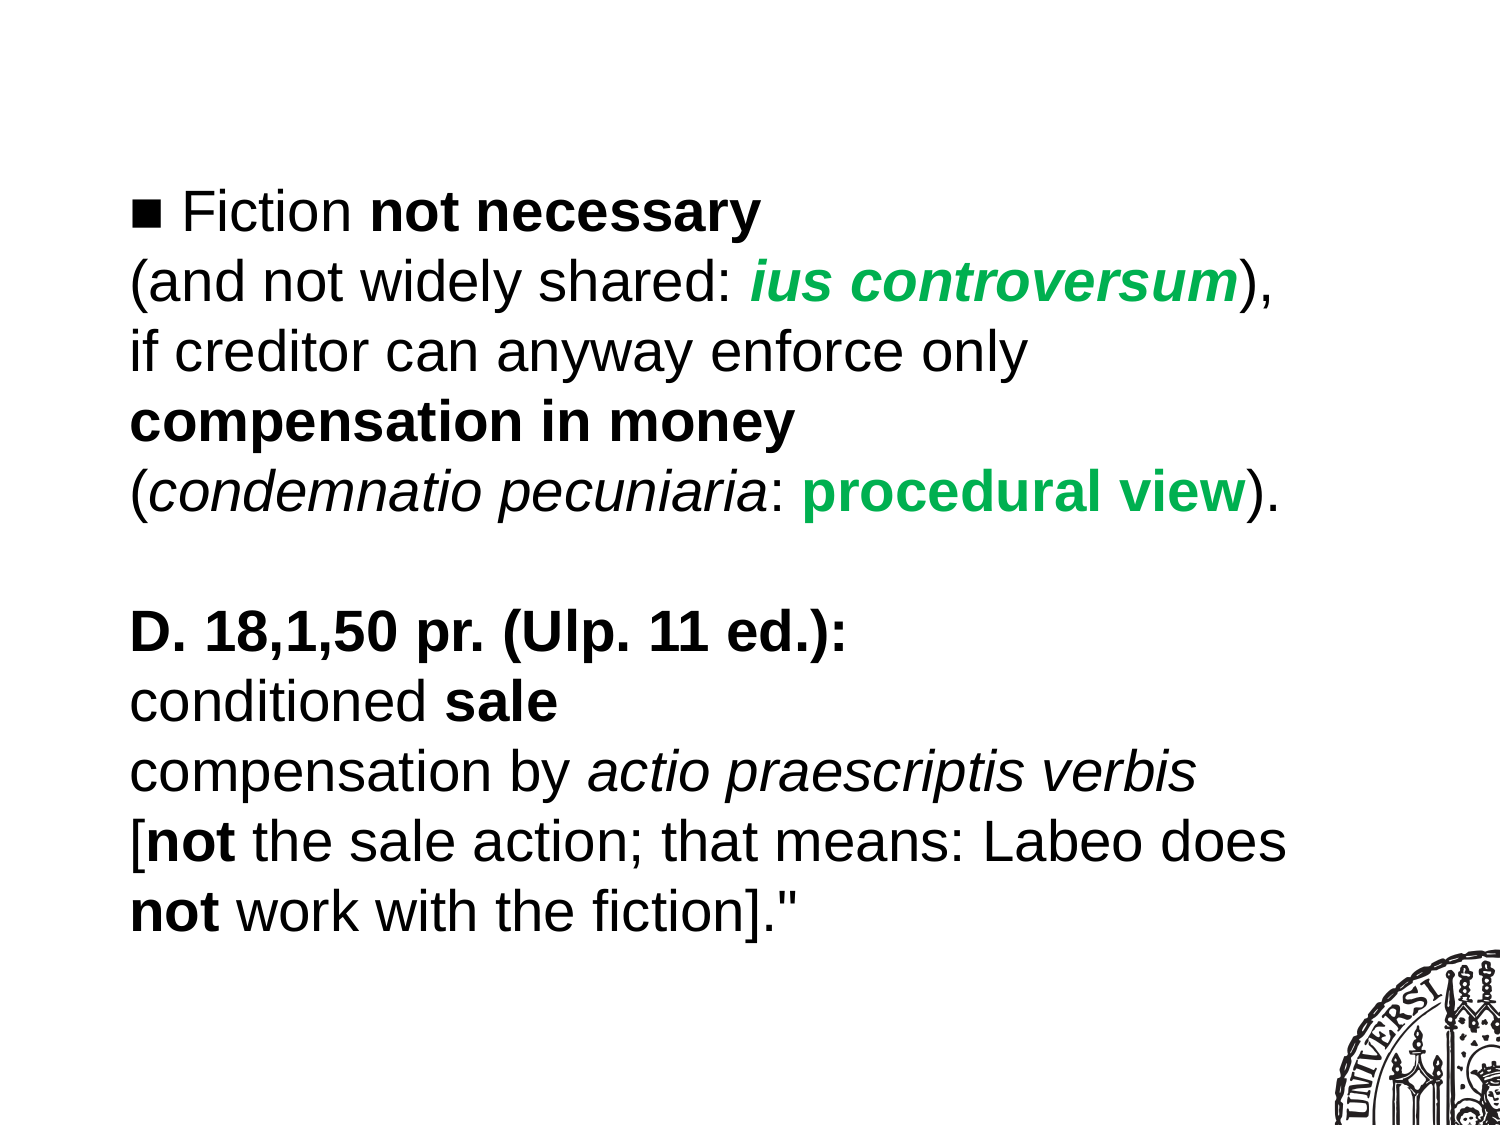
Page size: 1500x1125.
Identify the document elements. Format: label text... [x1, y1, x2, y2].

text_box ■ Fiction not necessary (and not widely shared: ius controversum), if creditor can anyway enforce only compensation in money (condemnatio pecuniaria: procedural view). D. 18,1,50 pr. (Ulp. 11 ed.): conditioned sale compensation by actio praescriptis verbis [not the sale action; that means: Labeo does not work with the fiction]." [114, 166, 1386, 1021]
